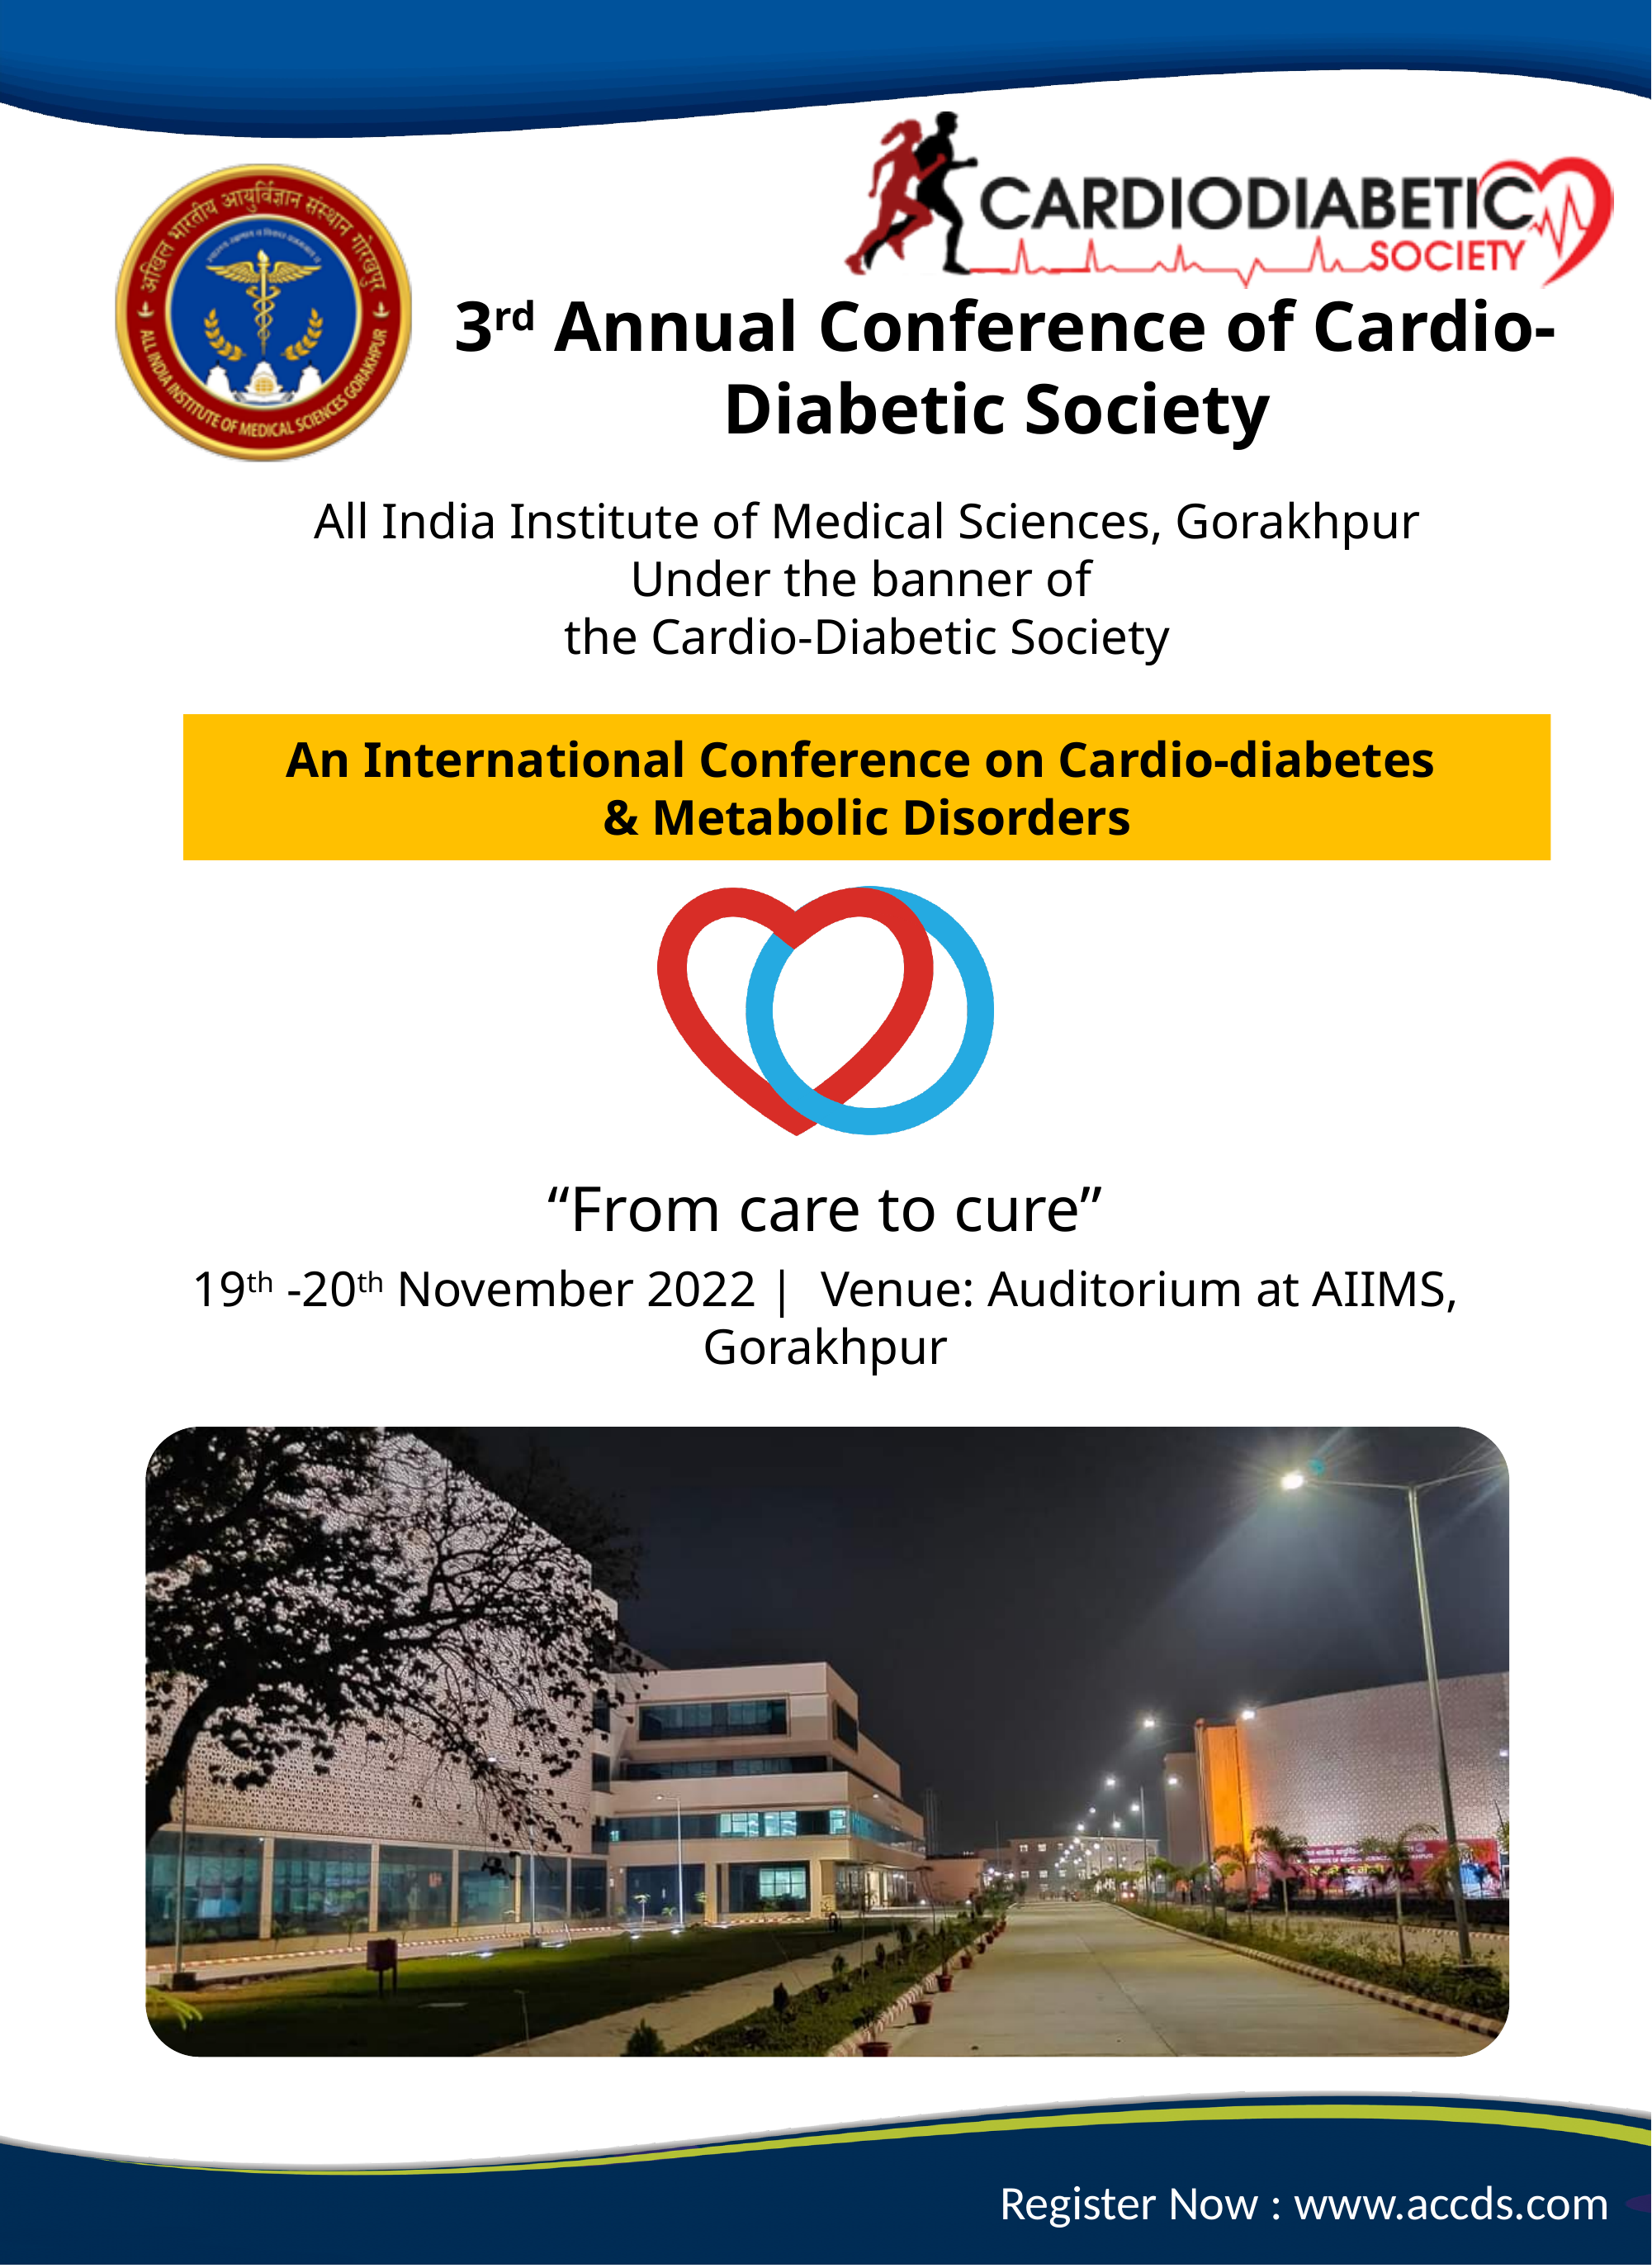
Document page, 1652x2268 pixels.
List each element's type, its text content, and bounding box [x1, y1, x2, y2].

picture [0, 1427, 1651, 2265]
text_box All India Institute of Medical Sciences, Gorakhpur Under the banner of the Cardio-Diabetic Society [182, 481, 1552, 674]
picture [657, 886, 994, 1136]
text_box An International Conference on Cardio-diabetes & Metabolic Disorders [182, 713, 1552, 861]
picture [0, 0, 1651, 141]
text_box 19th -20th November 2022 | Venue: Auditorium at AIIMS, Gorakhpur [141, 1256, 1510, 1376]
text_box “From care to cure” [503, 1155, 1148, 1258]
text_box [95, 141, 1614, 465]
